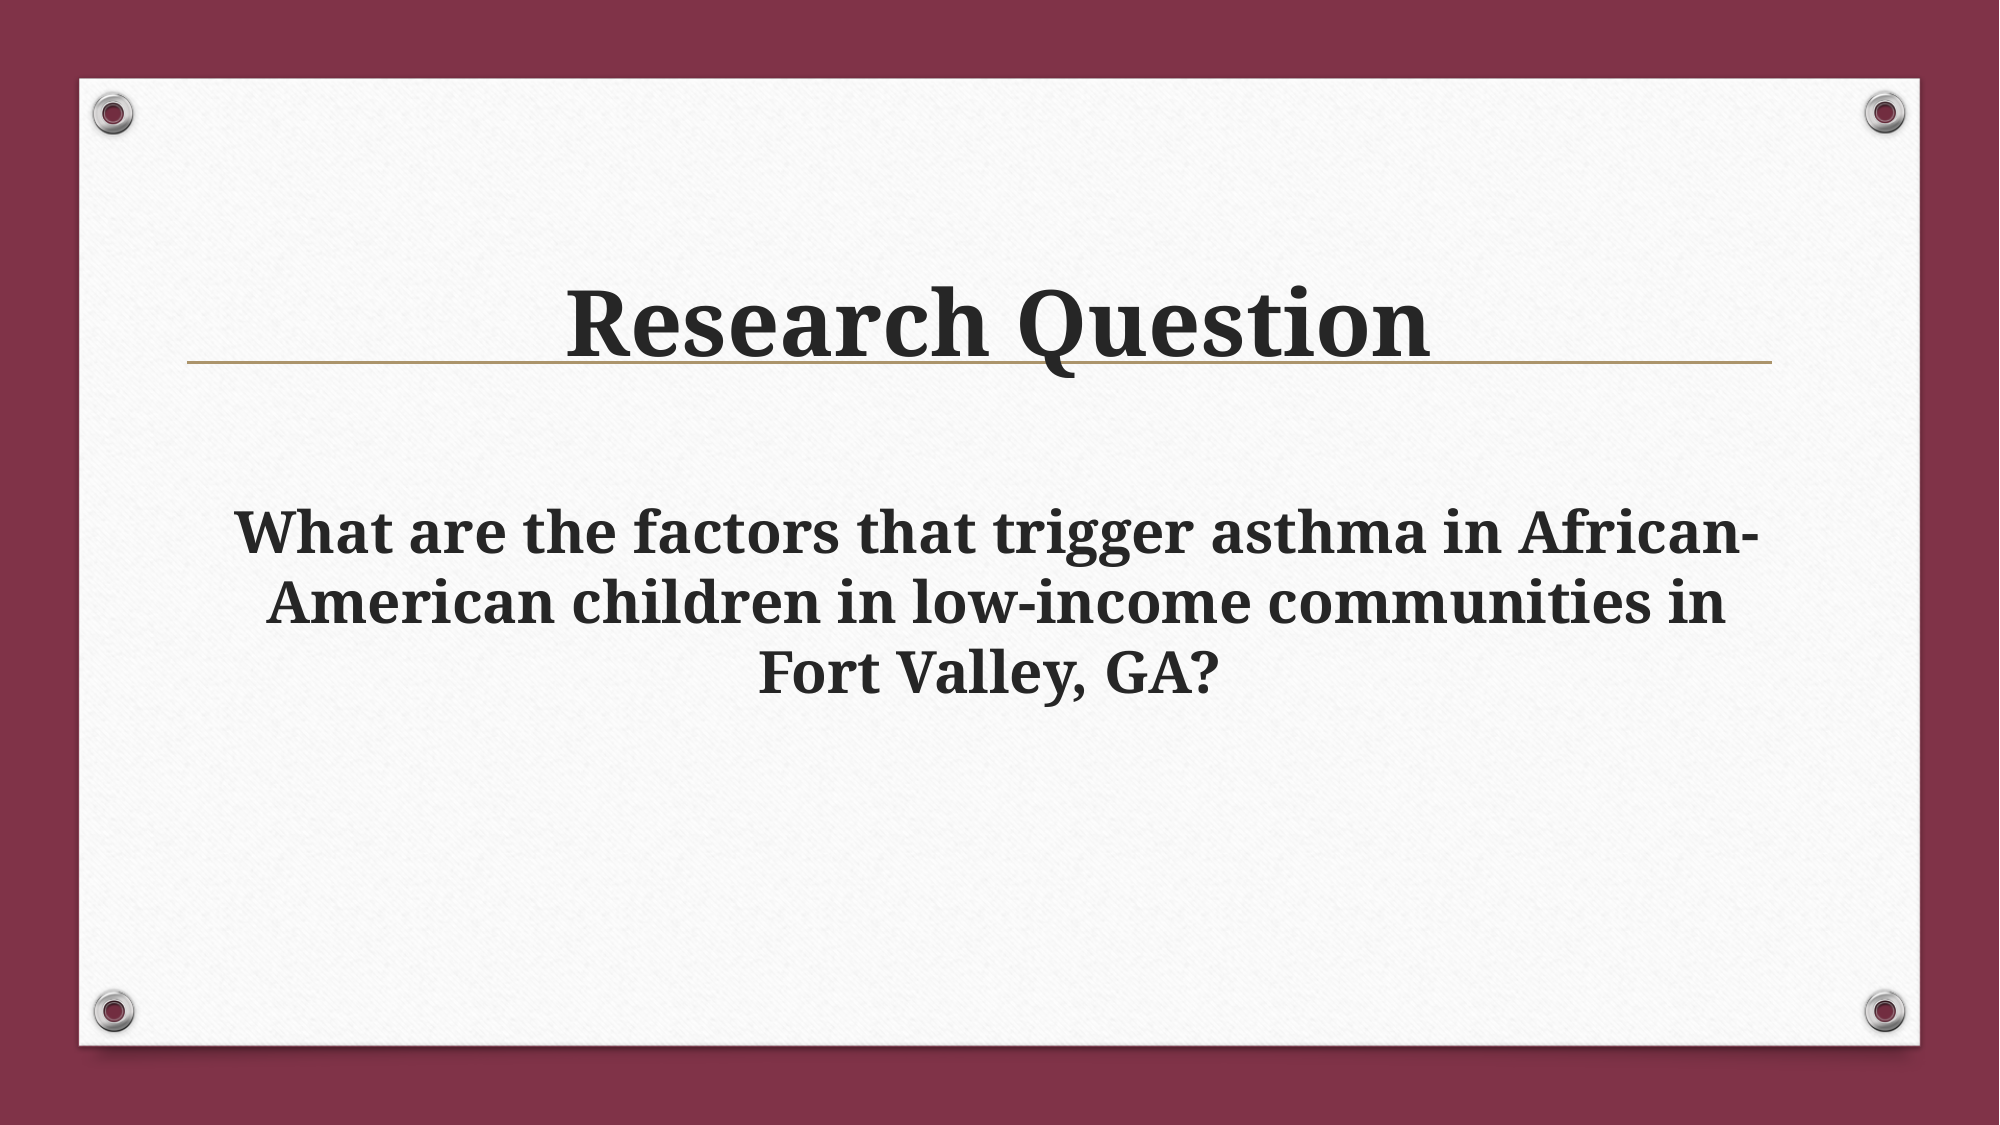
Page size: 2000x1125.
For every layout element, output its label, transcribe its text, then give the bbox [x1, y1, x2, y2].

title Research Question [212, 219, 1787, 420]
list What are the factors that trigger asthma in African-American children in low-income communities in Fort Valley, GA? [210, 487, 1785, 700]
picture [0, 0, 1999, 1125]
